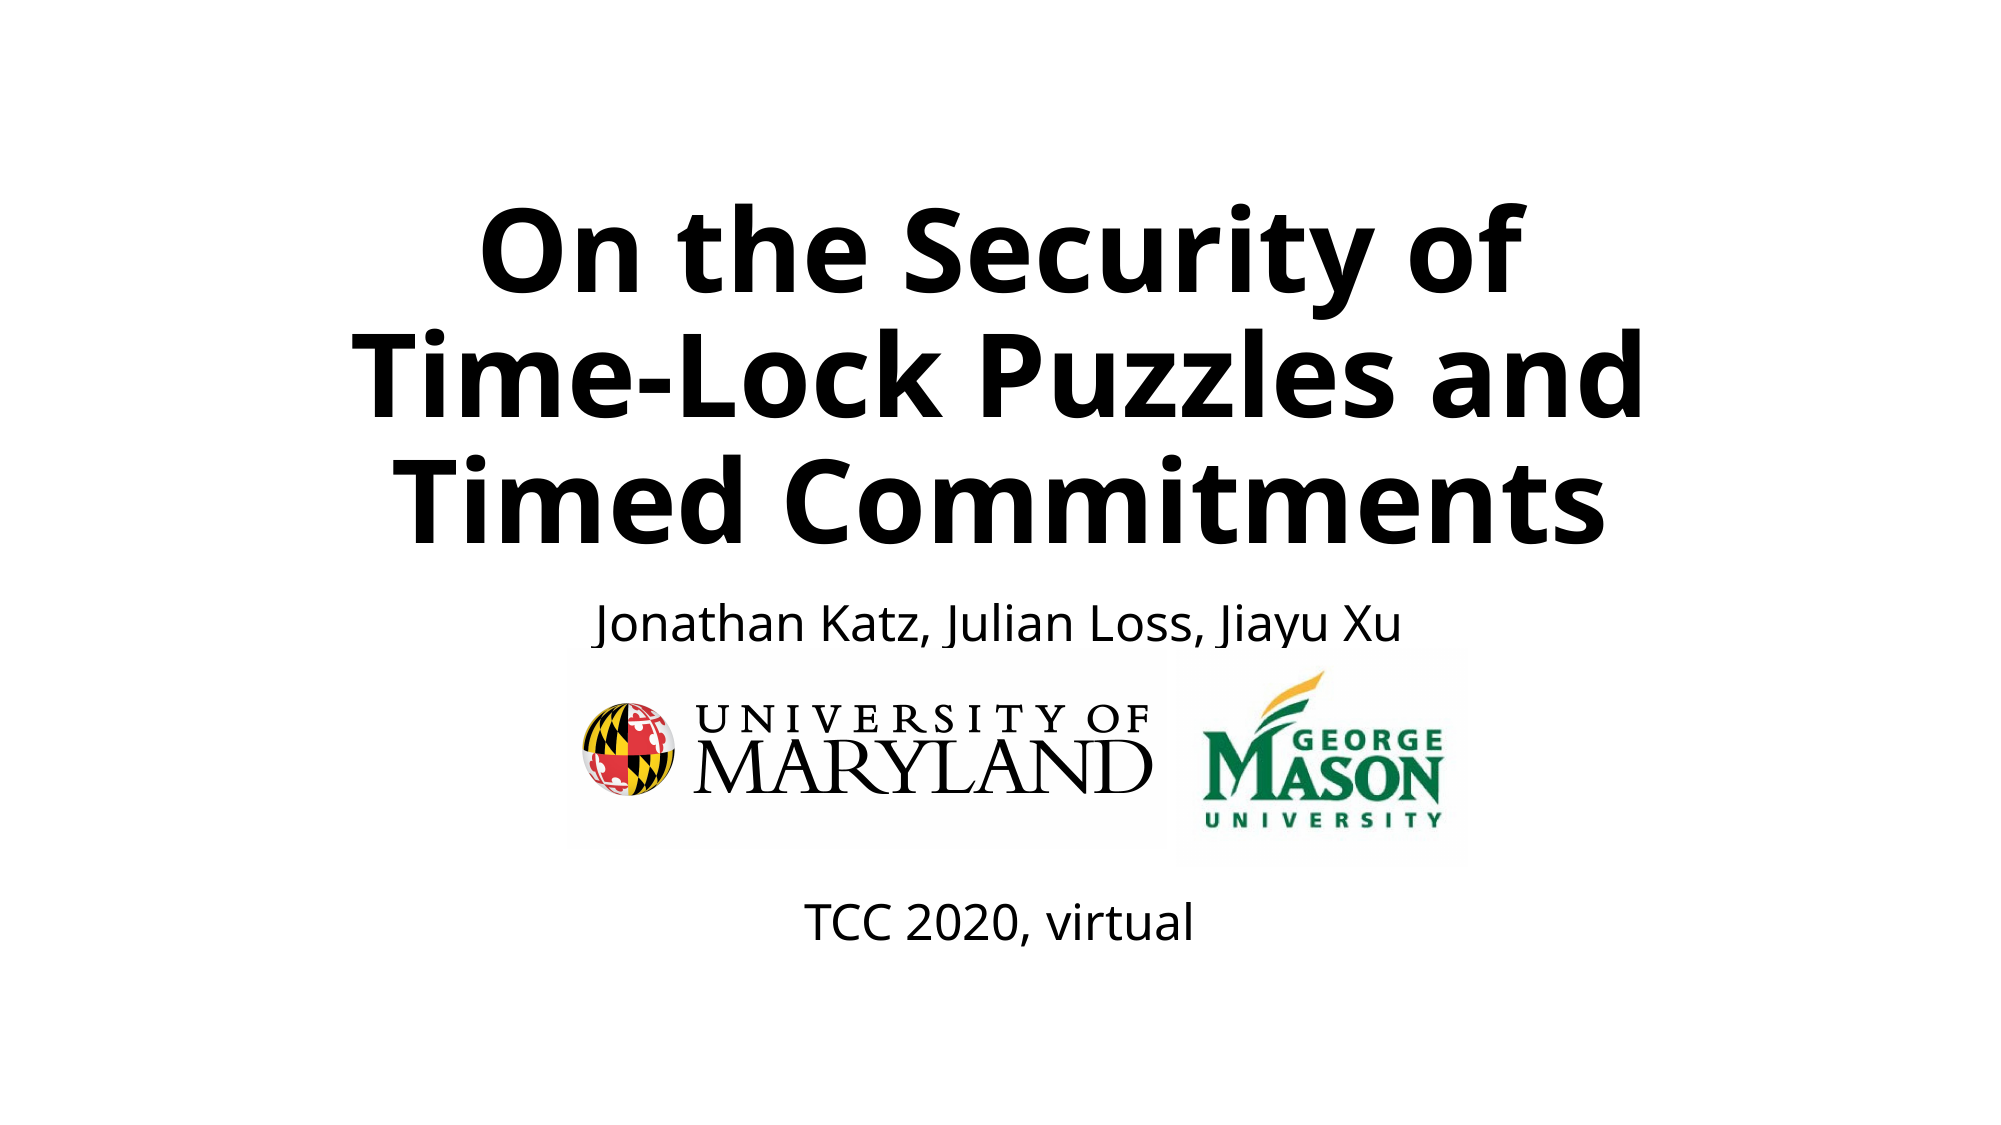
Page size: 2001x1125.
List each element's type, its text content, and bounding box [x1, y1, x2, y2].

subtitle Jonathan Katz, Julian Loss, Jiayu Xu TCC 2020, virtual [249, 590, 1750, 983]
title On the Security of Time-Lock Puzzles and Timed Commitments [249, 184, 1750, 576]
picture [1176, 648, 1468, 867]
picture [567, 648, 1167, 849]
